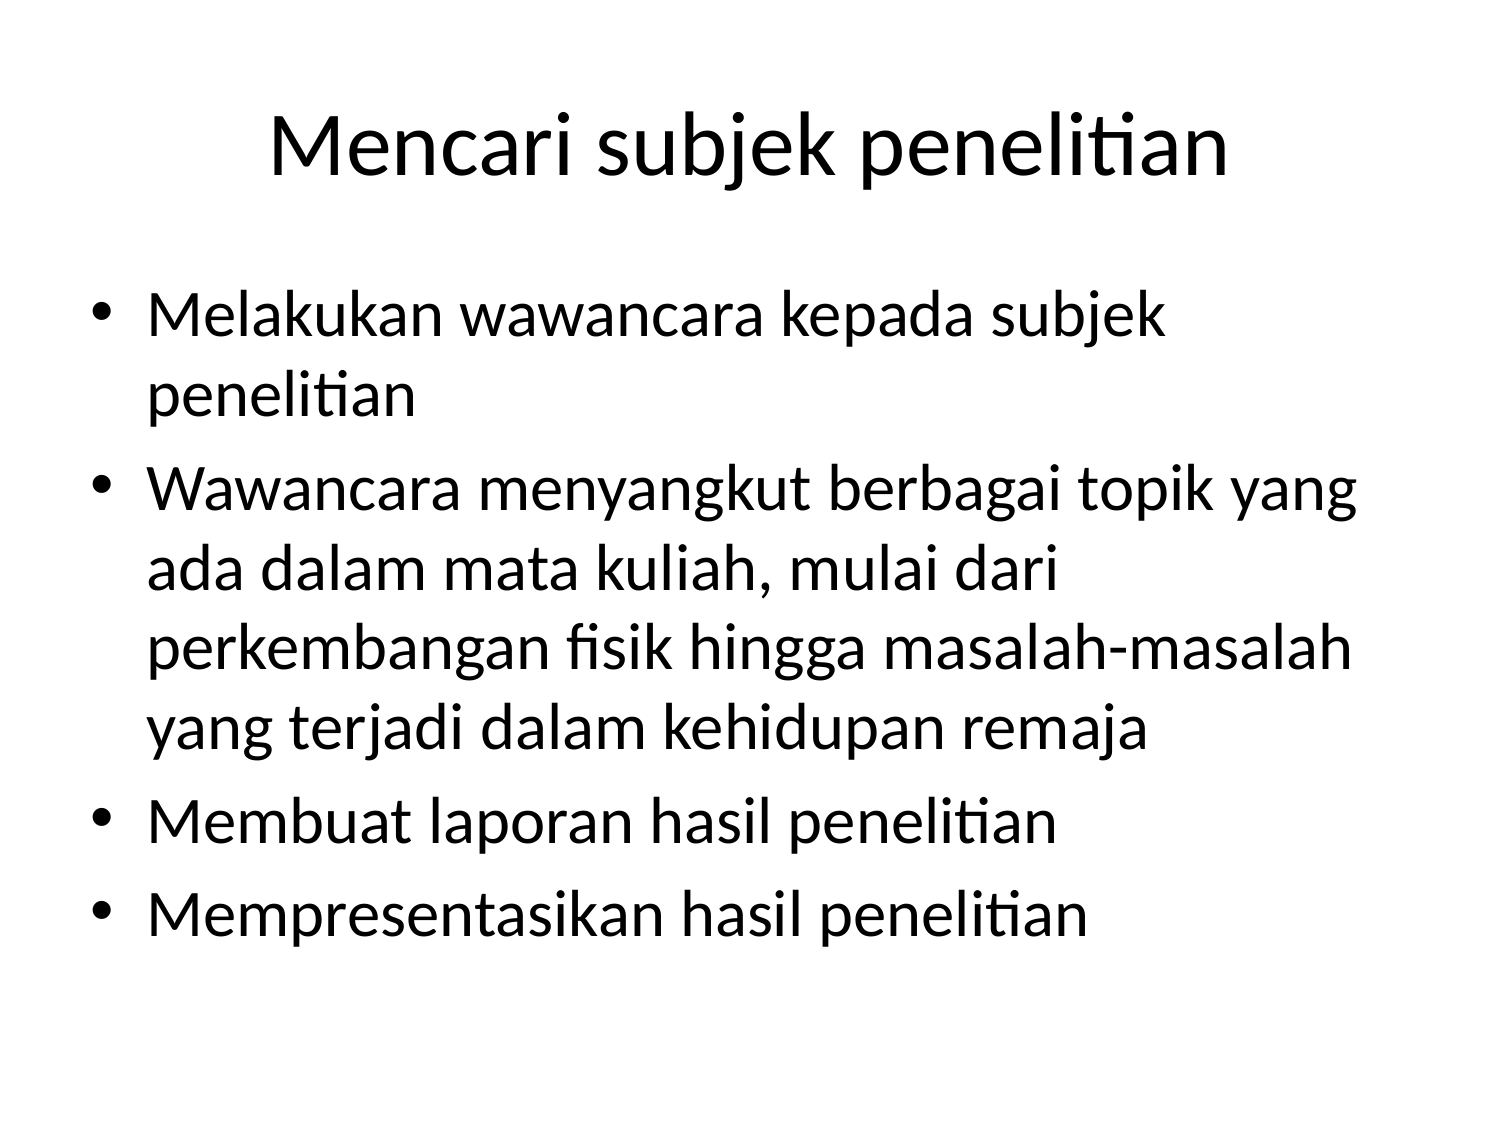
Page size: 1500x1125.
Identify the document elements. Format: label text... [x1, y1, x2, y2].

title Mencari subjek penelitian [75, 45, 1425, 233]
list Melakukan wawancara kepada subjek penelitian Wawancara menyangkut berbagai topik yang ada dalam mata kuliah, mulai dari perkembangan fisik hingga masalah-masalah yang terjadi dalam kehidupan remaja Membuat laporan hasil penelitian Mempresentasikan hasil penelitian [75, 262, 1425, 1005]
